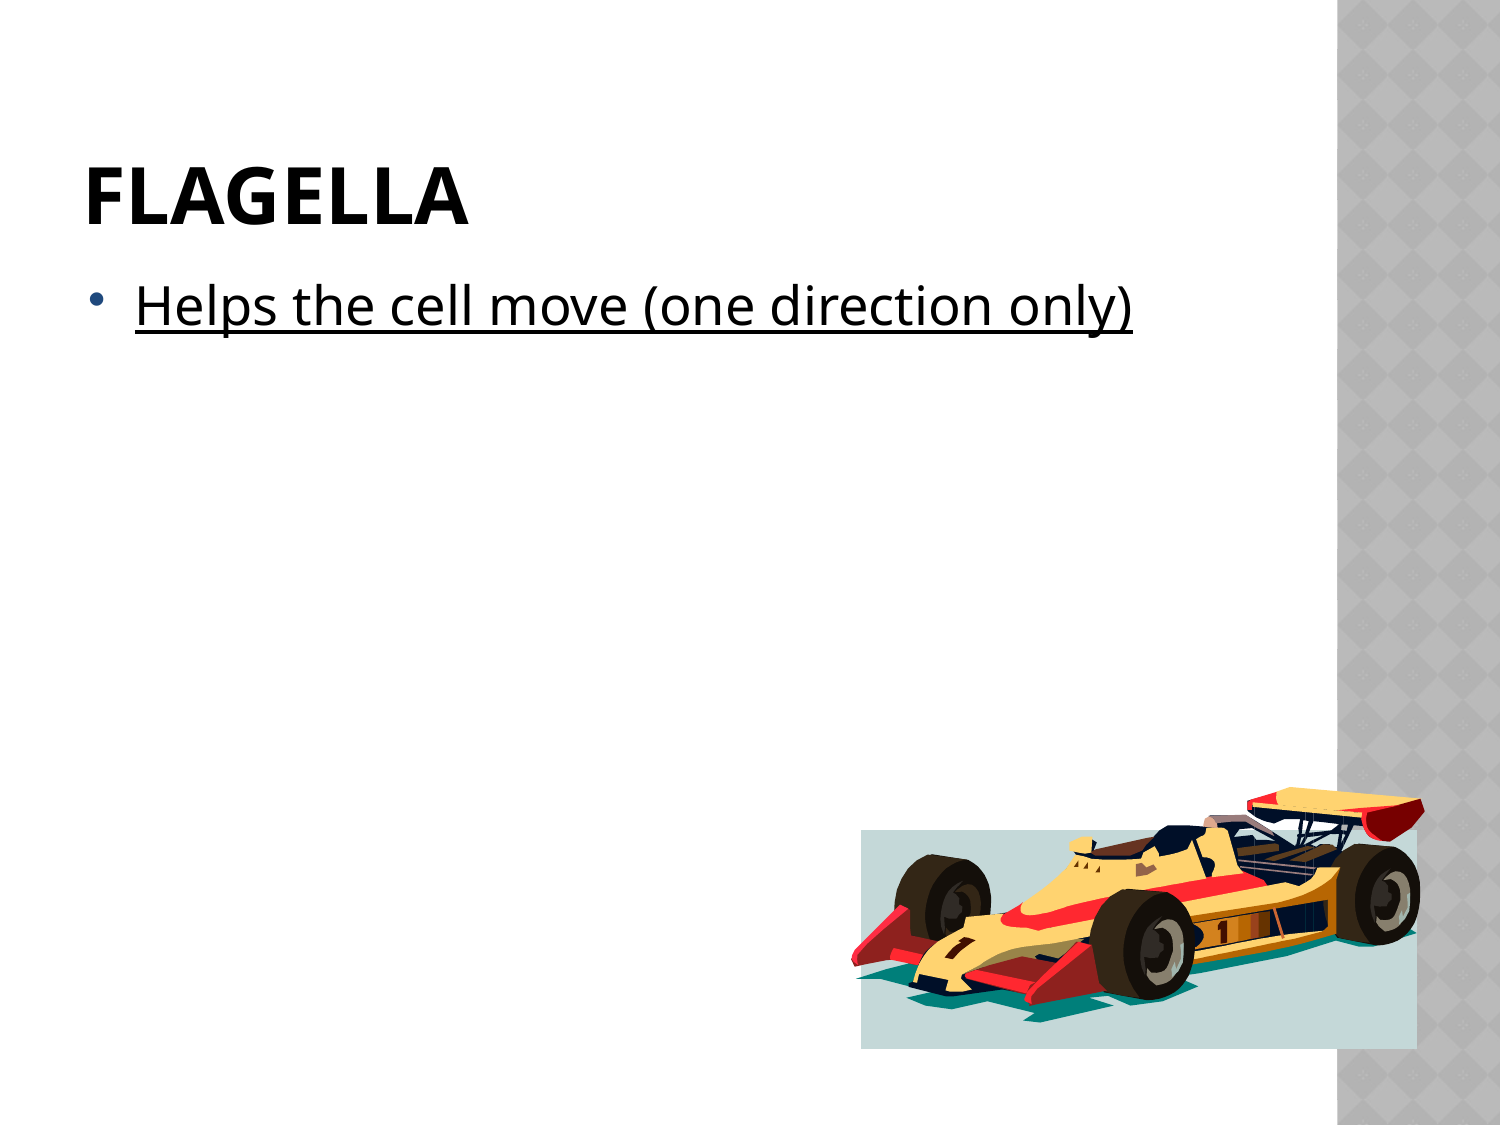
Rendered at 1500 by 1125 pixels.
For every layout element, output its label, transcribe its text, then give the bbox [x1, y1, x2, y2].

list Helps the cell move (one direction only) [75, 264, 1263, 1060]
picture [849, 786, 1426, 1050]
title Flagella [75, 52, 1263, 240]
